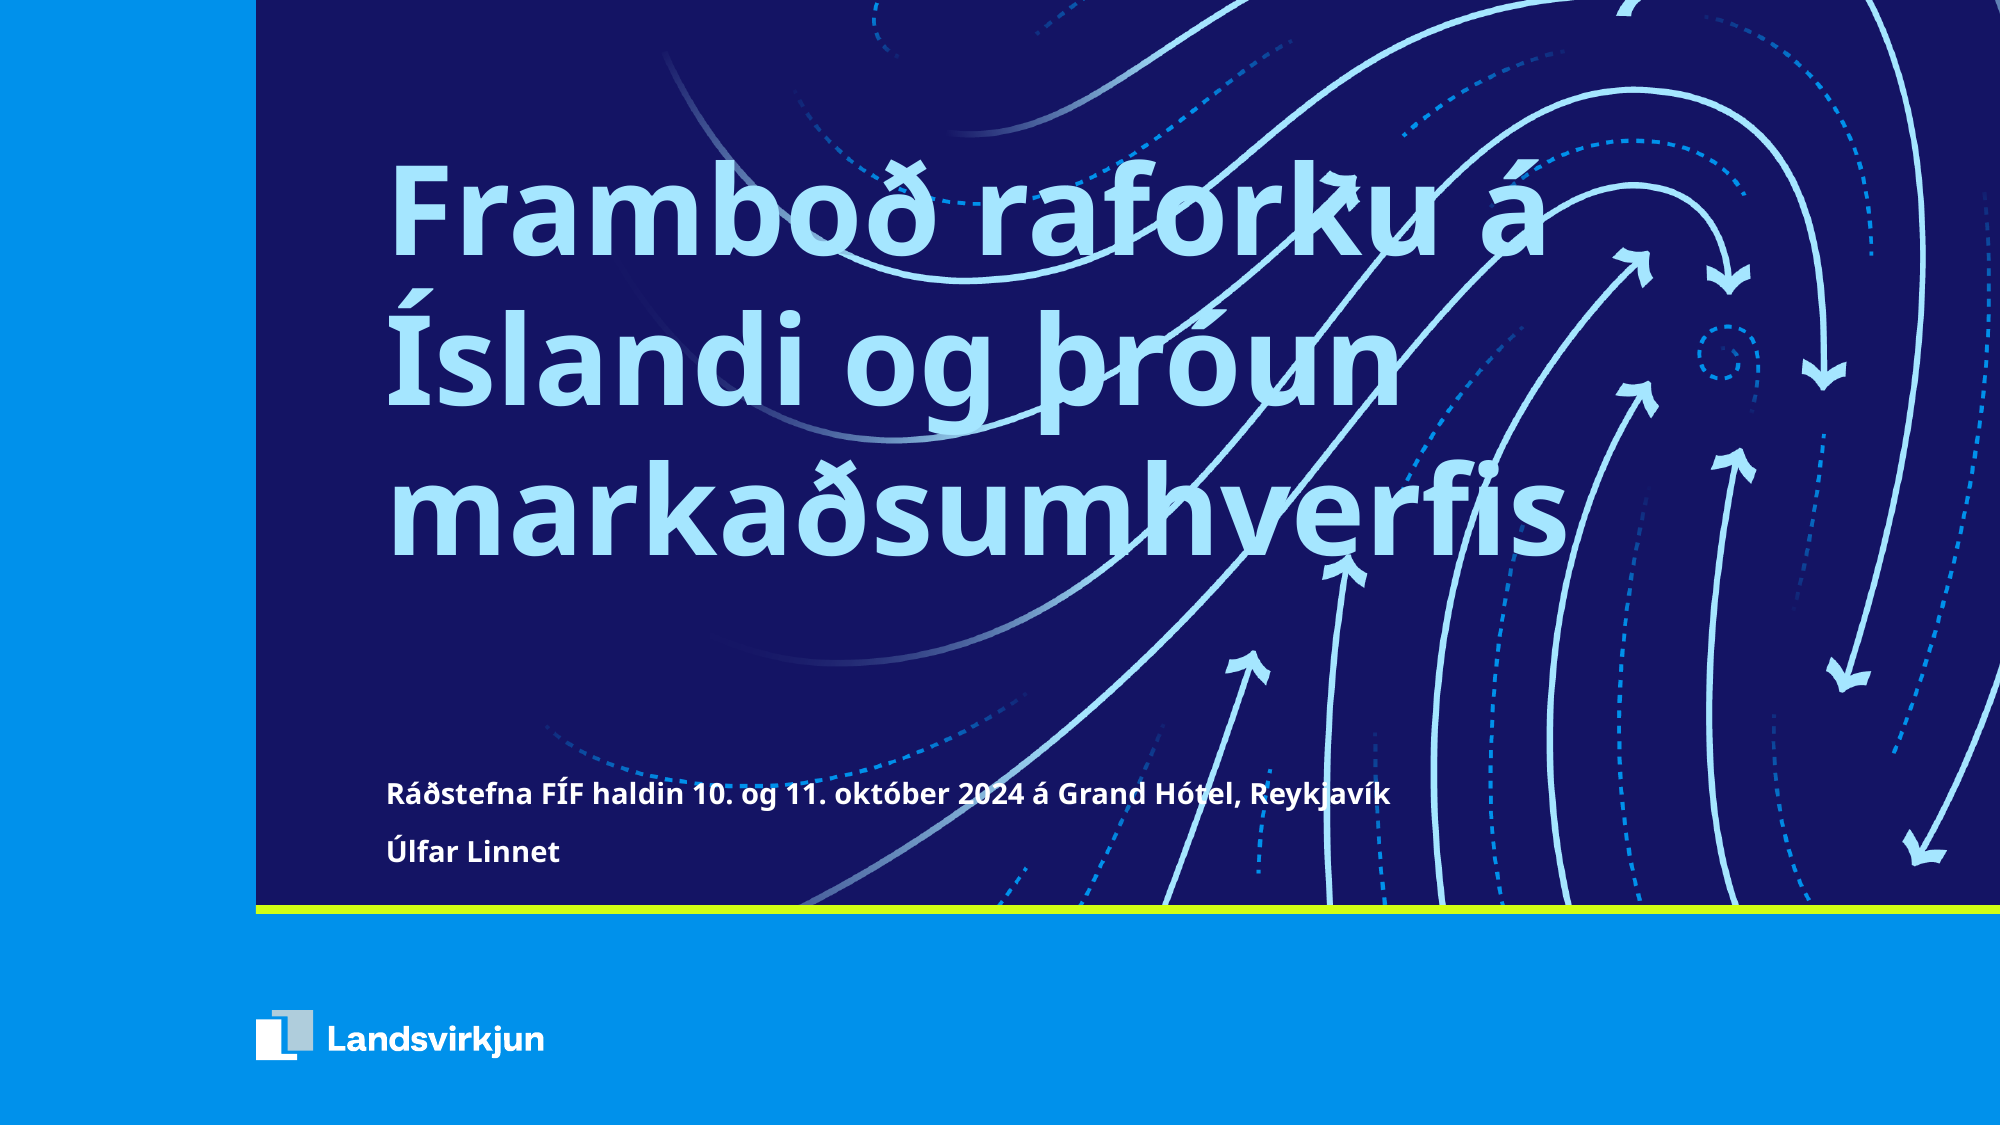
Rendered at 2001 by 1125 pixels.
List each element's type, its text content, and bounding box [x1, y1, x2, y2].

picture [256, 0, 2000, 905]
title Framboð raforku á Íslandi og þróun markaðsumhverfis [385, 90, 1733, 622]
list Ráðstefna FÍF haldin 10. og 11. október 2024 á Grand Hótel, Reykjavík Úlfar Linnet [385, 775, 1414, 870]
